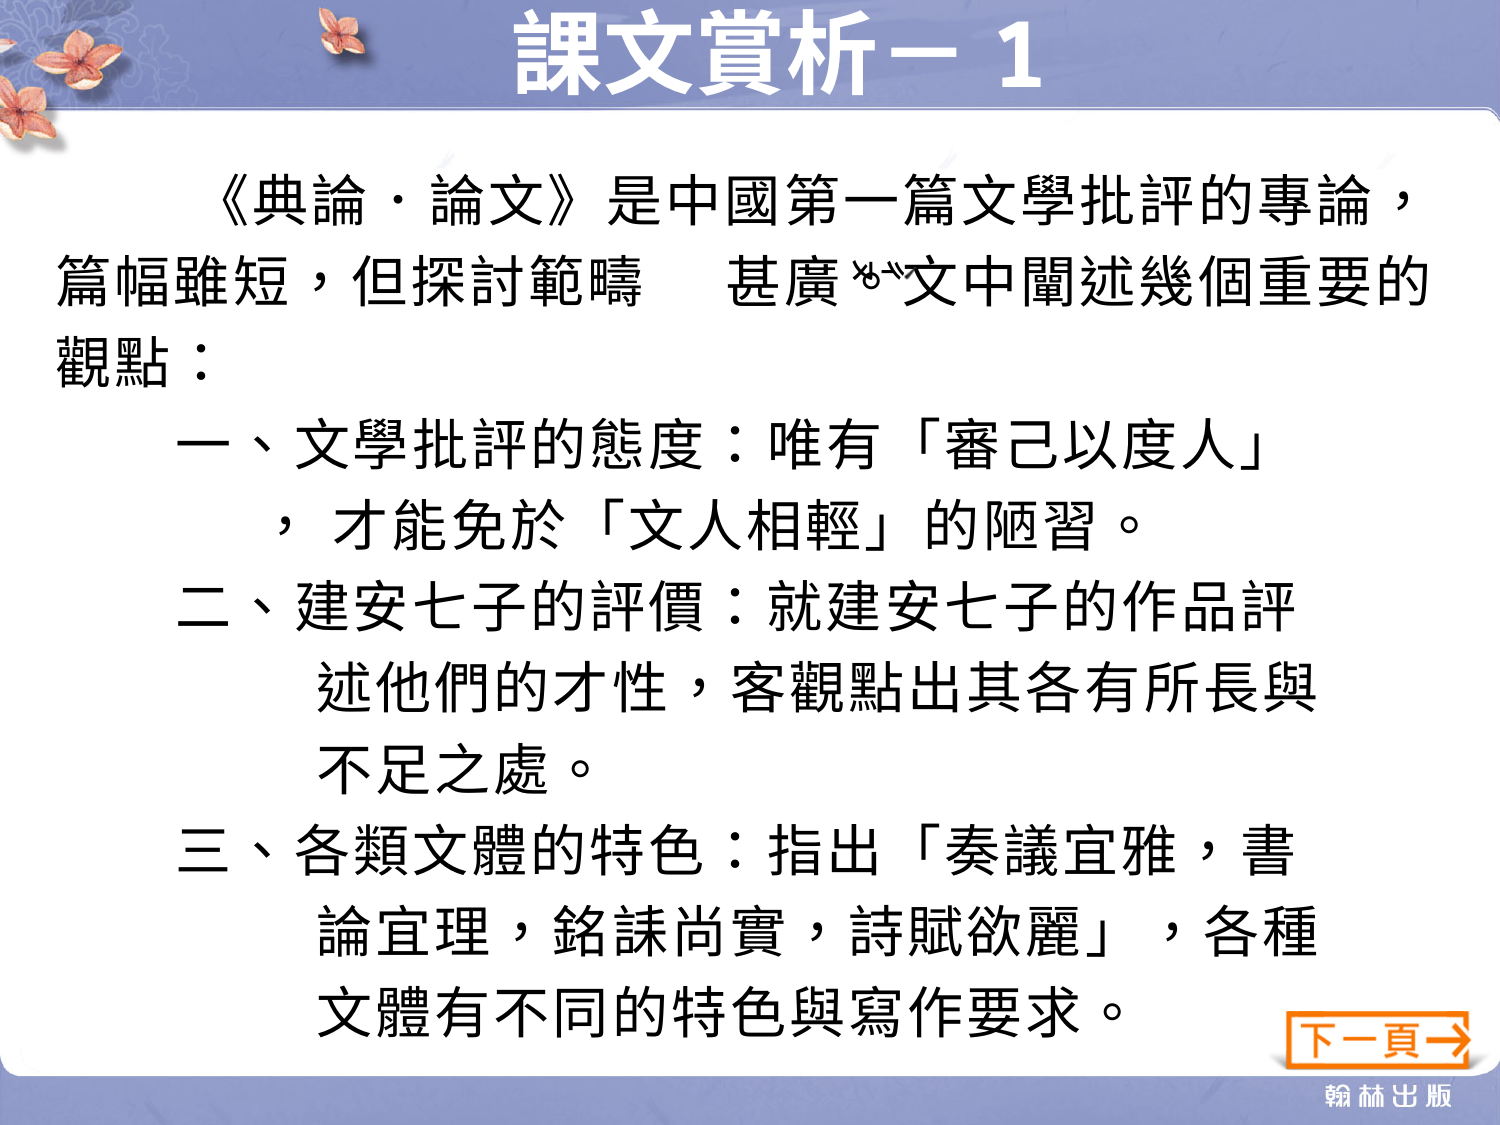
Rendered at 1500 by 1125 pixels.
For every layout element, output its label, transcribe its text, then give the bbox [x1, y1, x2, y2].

picture [0, 1011, 1500, 1125]
text_box 課文賞析－1 [171, 0, 1388, 114]
picture [0, 0, 1500, 148]
list 《典論．論文》是中國第一篇文學批評的專論，篇幅雖短，但探討範疇 甚廣。文中闡述幾個重要的觀點： 一、文學批評的態度：唯有「審己以度人」 ， 才能免於「文人相輕」的陋習。 二、建安七子的評價：就建安七子的作品評 述他們的才性，客觀點出其各有所長與 不足之處。 三、各類文體的特色：指出「奏議宜雅，書 論宜理，銘誄尚實，詩賦欲麗」，各種 文體有不同的特色與寫作要求。 [0, 148, 1500, 1071]
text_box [855, 243, 929, 315]
